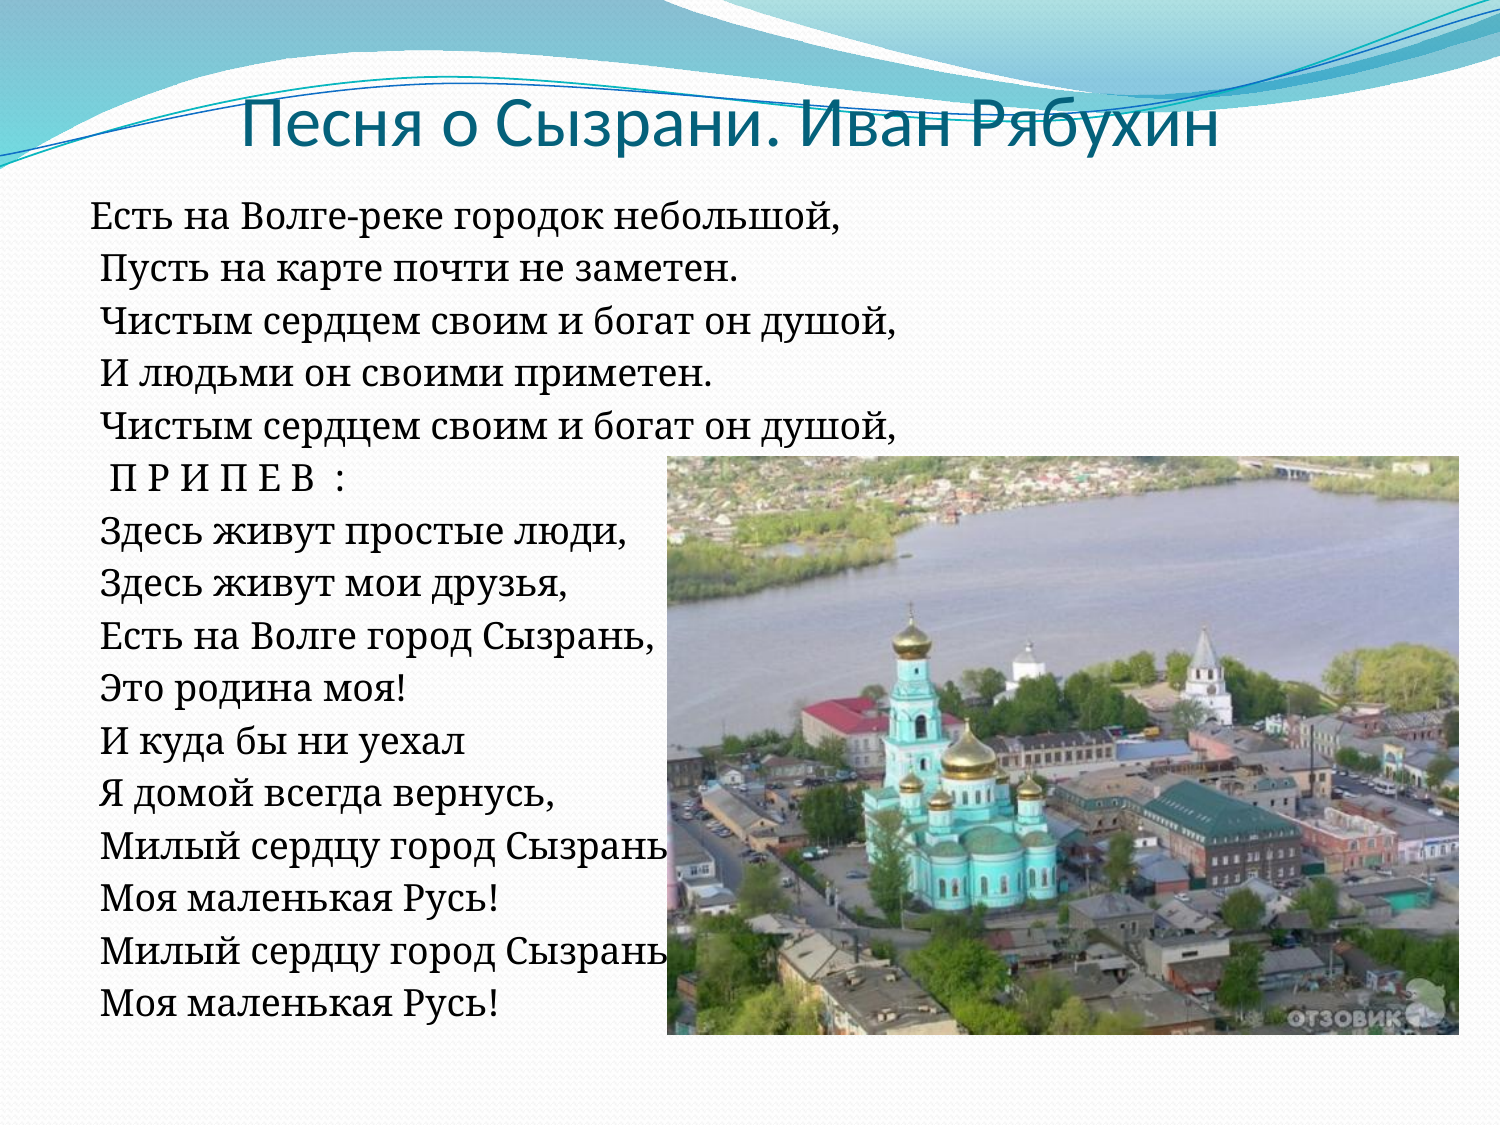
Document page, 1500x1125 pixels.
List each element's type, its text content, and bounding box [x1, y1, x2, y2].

list Есть на Волге-реке городок небольшой, Пусть на карте почти не заметен. Чистым сердцем своим и богат он душой, И людьми он своими приметен. Чистым сердцем своим и богат он душой, П Р И П Е В : Здесь живут простые люди, Здесь живут мои друзья, Есть на Волге город Сызрань, Это родина моя! И куда бы ни уехал Я домой всегда вернусь, Милый сердцу город Сызрань Моя маленькая Русь! Милый сердцу город Сызрань Моя маленькая Русь! [75, 184, 1425, 1038]
picture [667, 455, 1459, 1036]
title Песня о Сызрани. Иван Рябухин [75, 66, 1425, 161]
